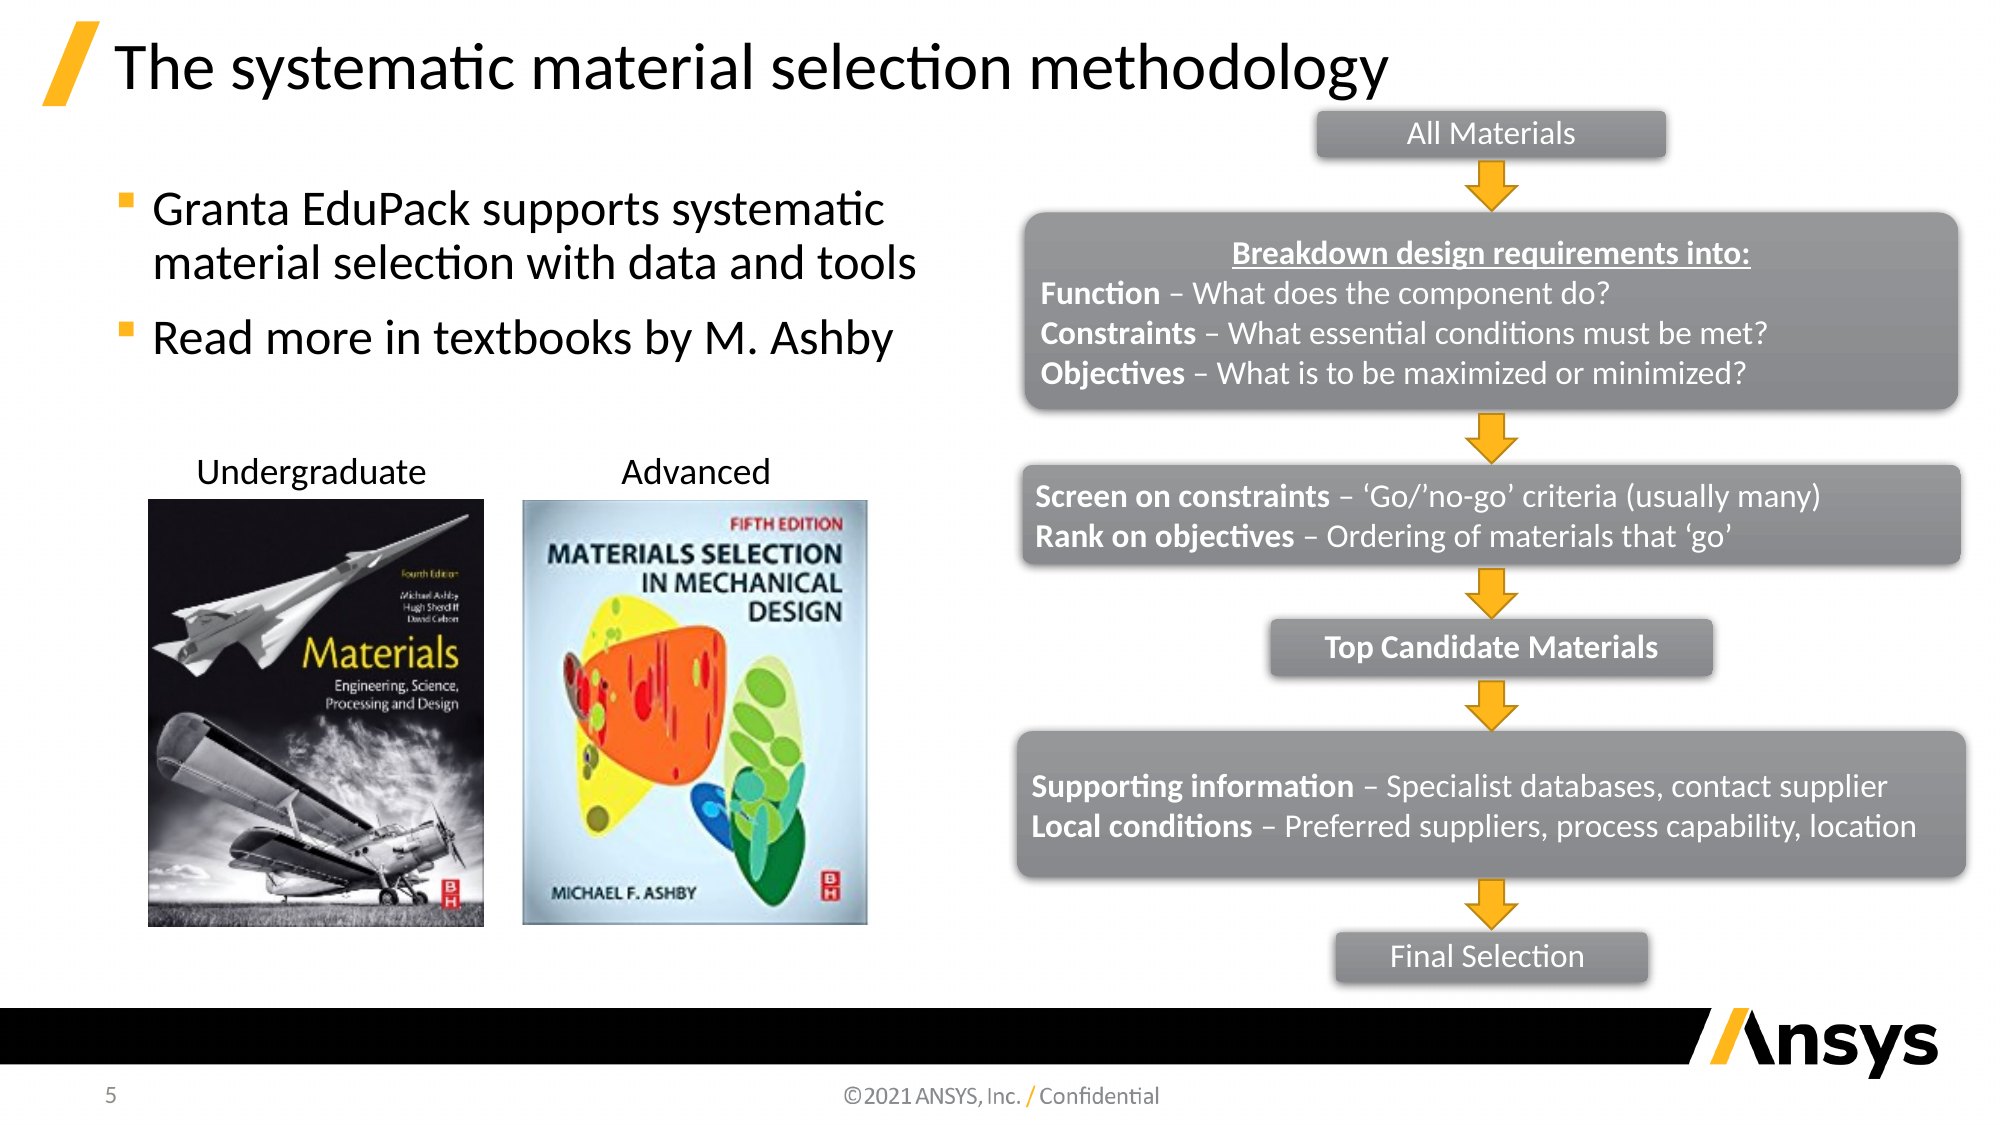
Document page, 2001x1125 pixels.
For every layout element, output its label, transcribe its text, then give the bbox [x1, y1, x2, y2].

text_box Top Candidate Materials [1270, 619, 1713, 676]
text_box [1464, 160, 1520, 213]
text_box [1464, 680, 1520, 733]
text_box [1464, 568, 1520, 621]
title The systematic material selection methodology [99, 24, 1900, 164]
text_box Supporting information – Specialist databases, contact supplier Local conditions – Preferred suppliers, process capability, location [1017, 731, 1966, 877]
text_box [1464, 412, 1520, 465]
text_box Breakdown design requirements into: Function – What does the component do? Constraints – What essential conditions must be met? Objectives – What is to be maximized or minimized? [1025, 212, 1959, 410]
text_box Advanced [606, 439, 787, 499]
text_box Final Selection [1335, 932, 1648, 982]
text_box Screen on constraints – ‘Go/’no-go’ criteria (usually many) Rank on objectives – Ordering of materials that ‘go’ [1022, 464, 1961, 564]
list Granta EduPack supports systematic material selection with data and tools Read more in textbooks by M. Ashby [99, 174, 950, 925]
text_box [1464, 878, 1520, 931]
picture [0, 0, 2000, 1125]
slide_number 5 [89, 1073, 540, 1114]
text_box All Materials [1317, 111, 1666, 157]
text_box Undergraduate [181, 439, 443, 499]
